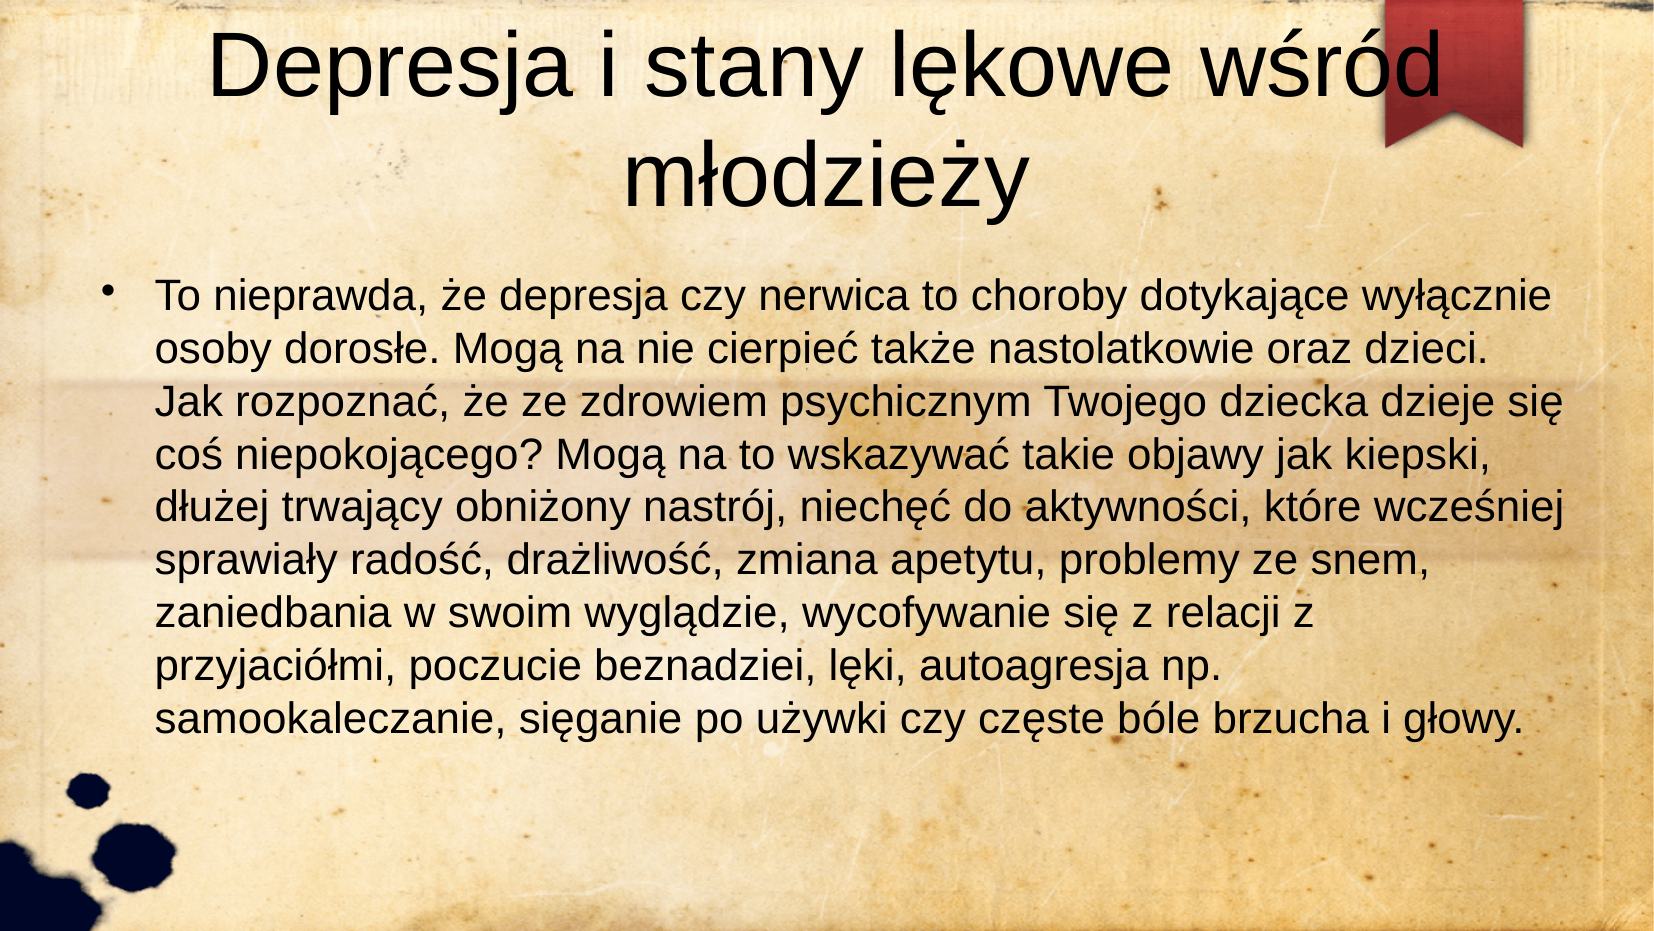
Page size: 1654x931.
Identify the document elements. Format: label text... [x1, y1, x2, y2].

text_box To nieprawda, że depresja czy nerwica to choroby dotykające wyłącznie osoby dorosłe. Mogą na nie cierpieć także nastolatkowie oraz dzieci. Jak rozpoznać, że ze zdrowiem psychicznym Twojego dziecka dzieje się coś niepokojącego? Mogą na to wskazywać takie objawy jak kiepski, dłużej trwający obniżony nastrój, niechęć do aktywności, które wcześniej sprawiały radość, drażliwość, zmiana apetytu, problemy ze snem, zaniedbania w swoim wyglądzie, wycofywanie się z relacji z przyjaciółmi, poczucie beznadziei, lęki, autoagresja np. samookaleczanie, sięganie po używki czy częste bóle brzucha i głowy. [82, 217, 1571, 757]
picture [0, 0, 1654, 931]
text_box Depresja i stany lękowe wśród młodzieży [82, 12, 1571, 217]
